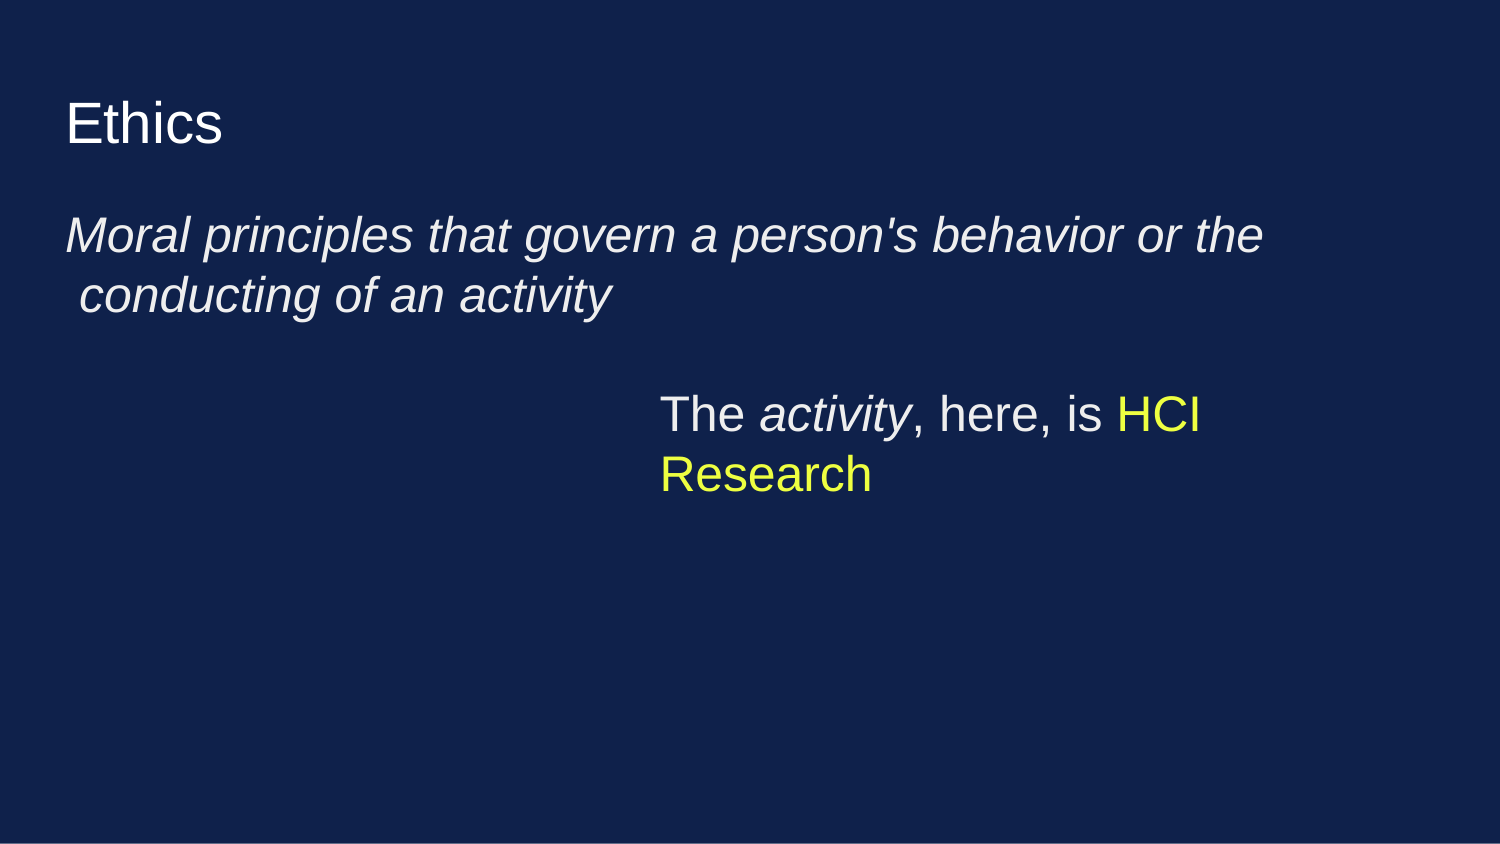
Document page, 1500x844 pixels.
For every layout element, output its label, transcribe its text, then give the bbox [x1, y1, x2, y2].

title Ethics [63, 82, 226, 199]
text_box Moral principles that govern a person's behavior or the conducting of an activity The activity, here, is HCI Research [63, 199, 1435, 502]
